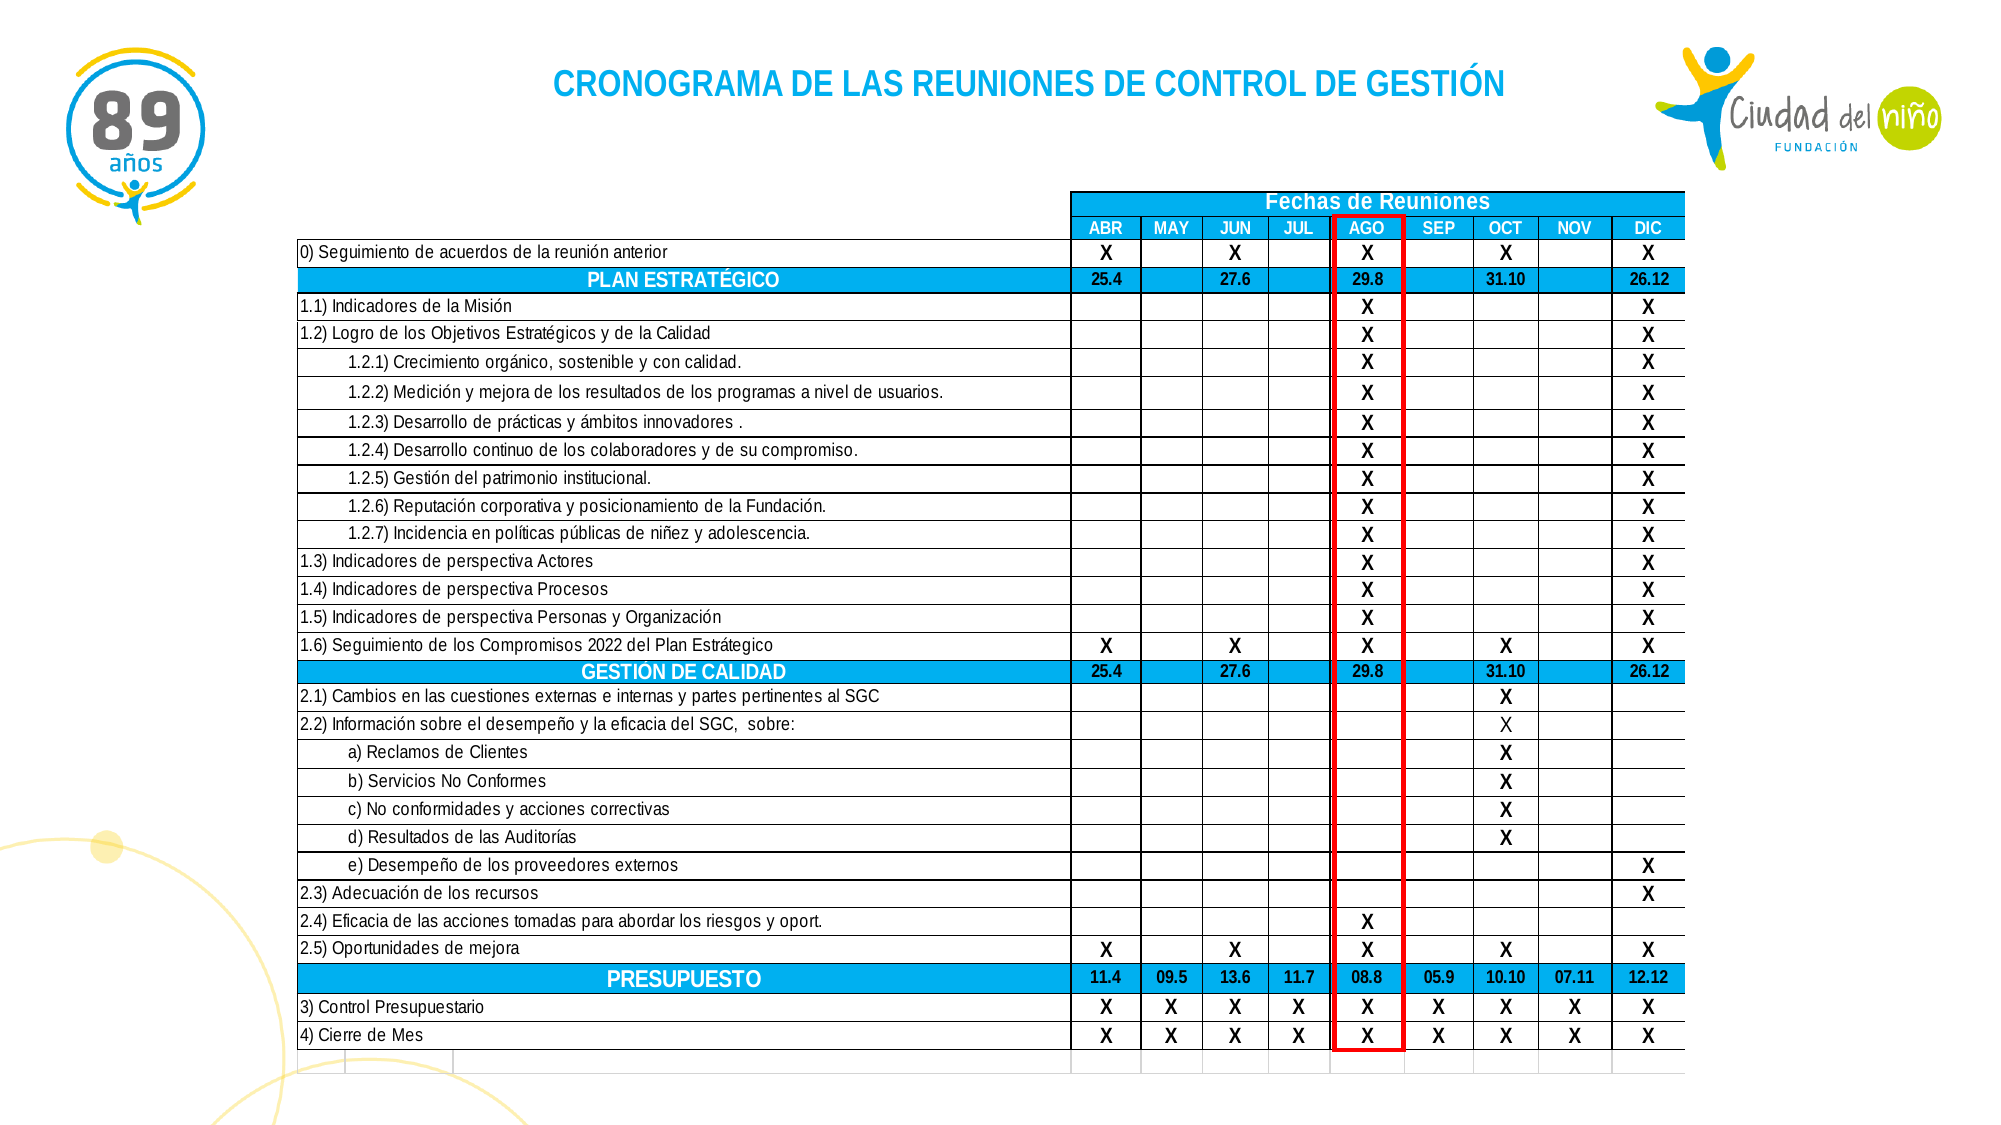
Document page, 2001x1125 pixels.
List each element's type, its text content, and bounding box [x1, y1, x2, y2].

picture [0, 0, 2001, 1125]
text_box CRONOGRAMA DE LAS REUNIONES DE CONTROL DE GESTIÓN [498, 23, 1560, 141]
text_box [296, 191, 1687, 1075]
